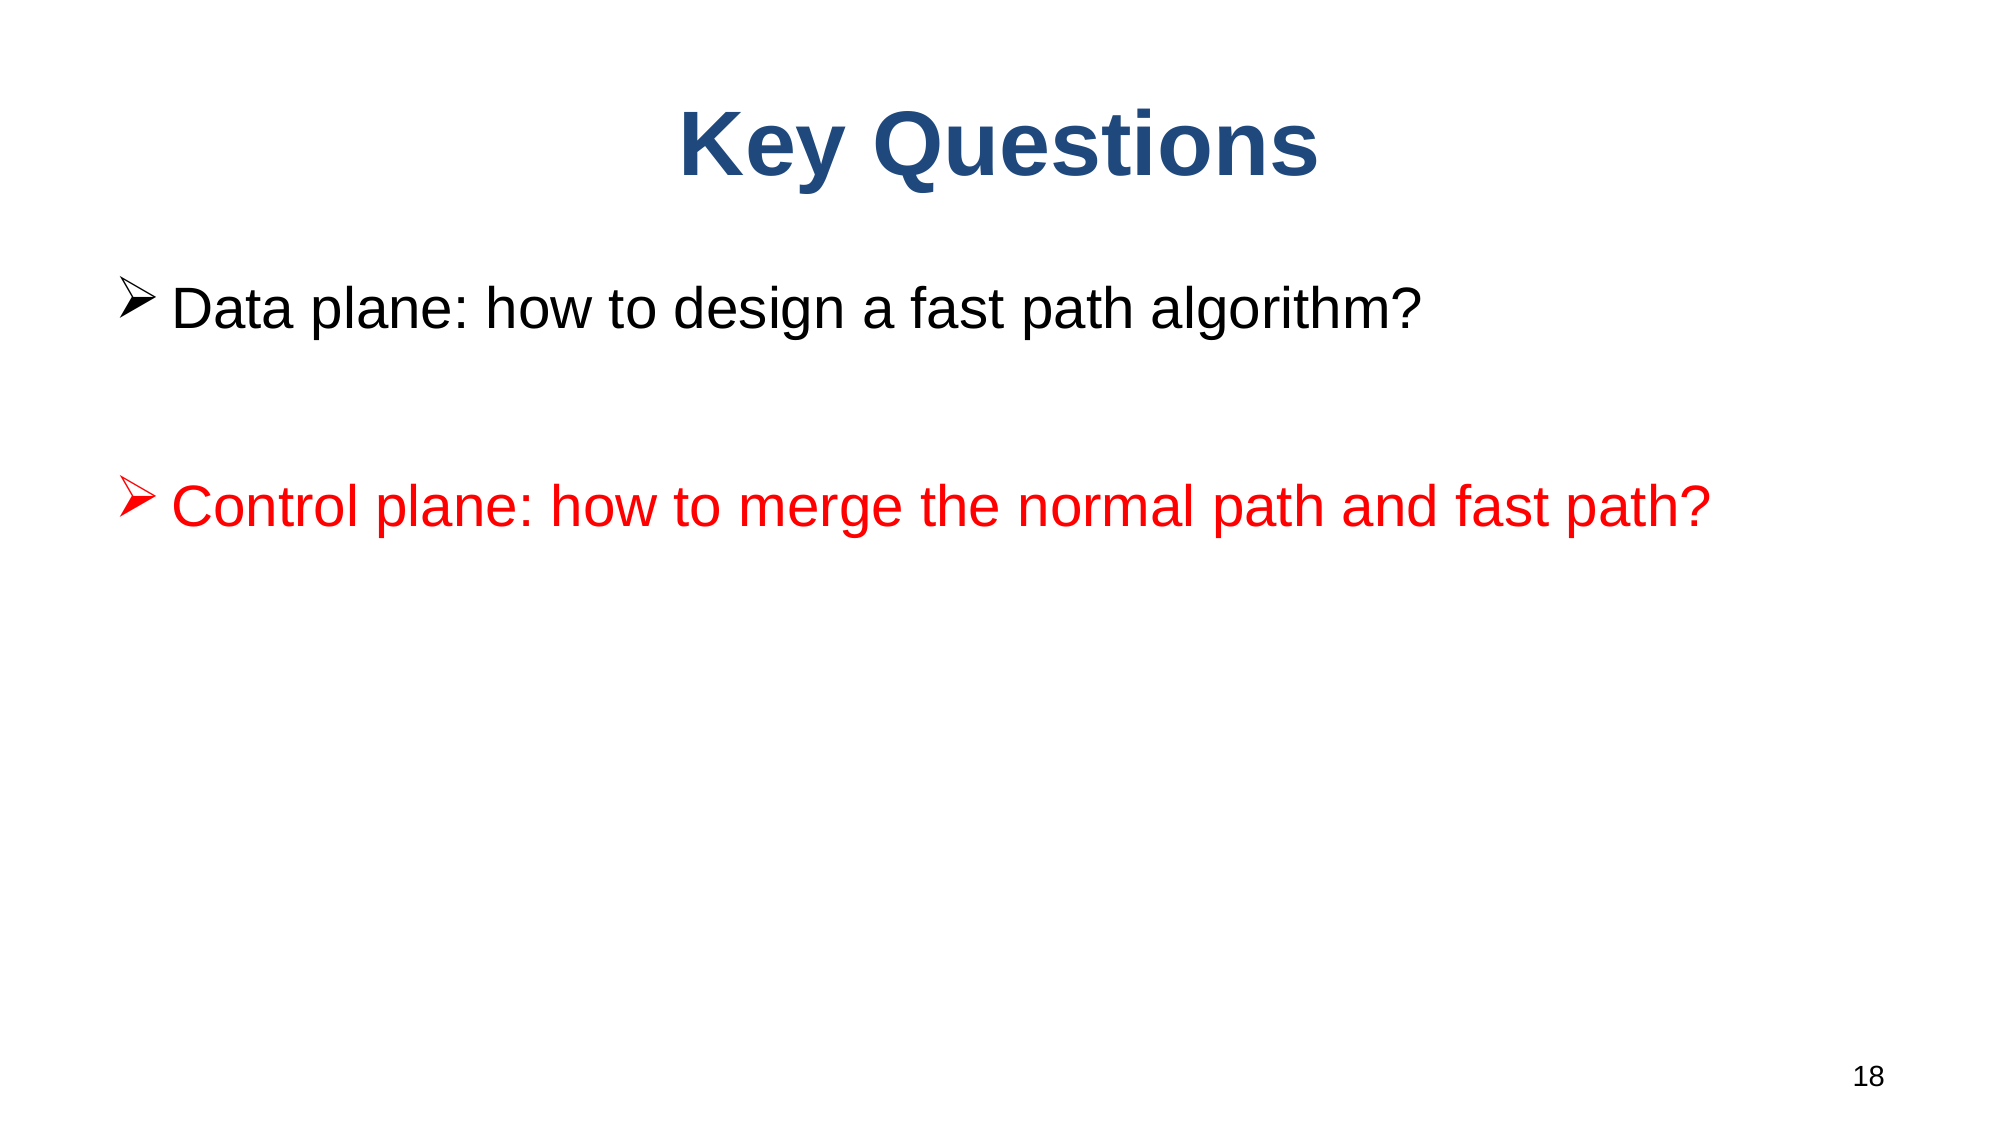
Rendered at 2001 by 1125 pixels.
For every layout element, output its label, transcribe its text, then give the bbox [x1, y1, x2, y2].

slide_number 18 [1433, 1050, 1900, 1103]
list Data plane: how to design a fast path algorithm? Control plane: how to merge the normal path and fast path? [99, 262, 1900, 1005]
title Key Questions [99, 45, 1900, 233]
